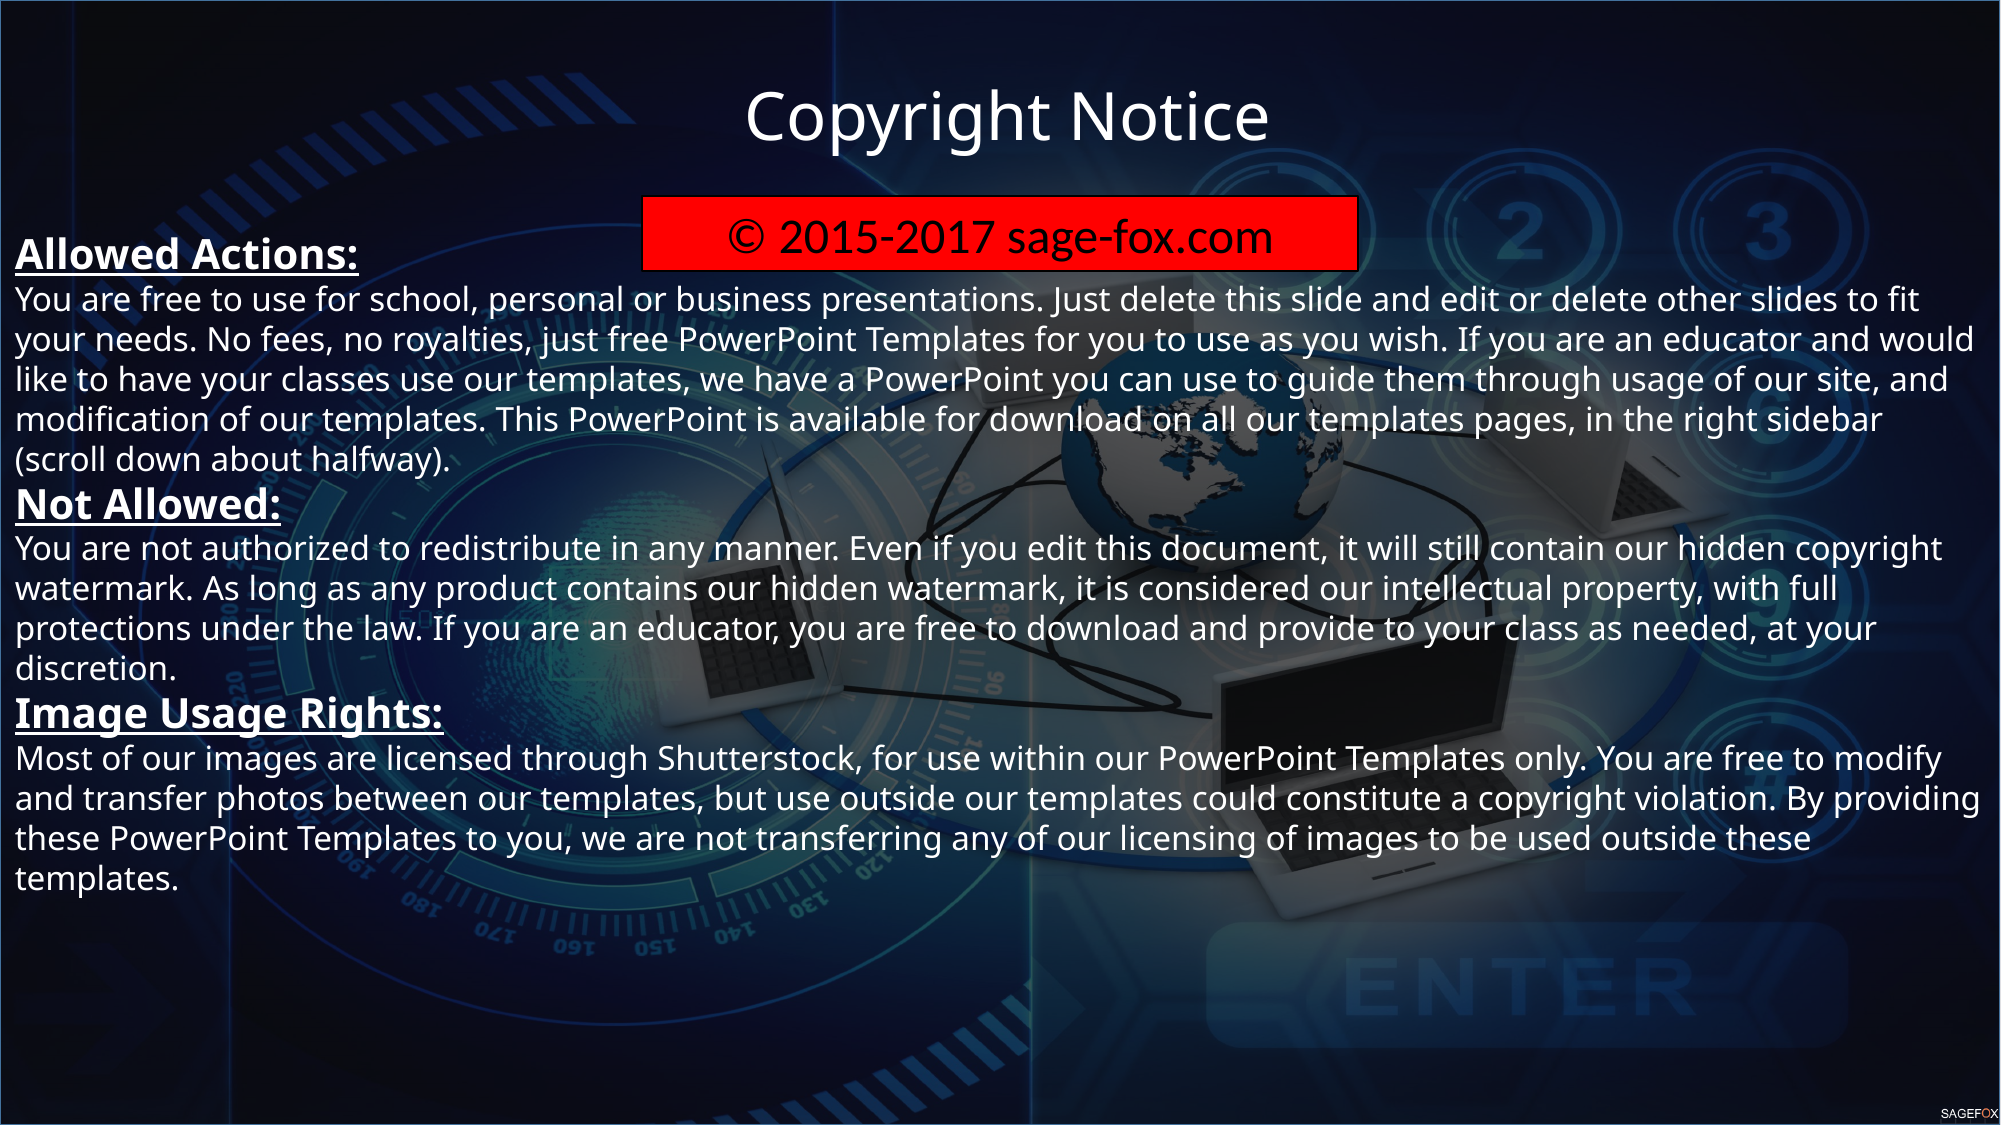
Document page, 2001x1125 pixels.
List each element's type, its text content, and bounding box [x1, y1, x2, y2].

text_box © 2015-2017 sage-fox.com [641, 196, 1358, 272]
text_box Allowed Actions: You are free to use for school, personal or business presentations. Just delete this slide and edit or delete other slides to fit your needs. No fees, no royalties, just free PowerPoint Templates for you to use as you wish. If you are an educator and would like to have your classes use our templates, we have a PowerPoint you can use to guide them through usage of our site, and modification of our templates. This PowerPoint is available for download on all our templates pages, in the right sidebar (scroll down about halfway). Not Allowed: You are not authorized to redistribute in any manner. Even if you edit this document, it will still contain our hidden copyright watermark. As long as any product contains our hidden watermark, it is considered our intellectual property, with full protections under the law. If you are an educator, you are free to download and provide to your class as needed, at your discretion. Image Usage Rights: Most of our images are licensed through Shutterstock, for use within our PowerPoint Templates only. You are free to modify and transfer photos between our templates, but use outside our templates could constitute a copyright violation. By providing these PowerPoint Templates to you, we are not transferring any of our licensing of images to be used outside these templates. [0, 0, 2000, 1125]
title Copyright Notice [493, 60, 1524, 178]
